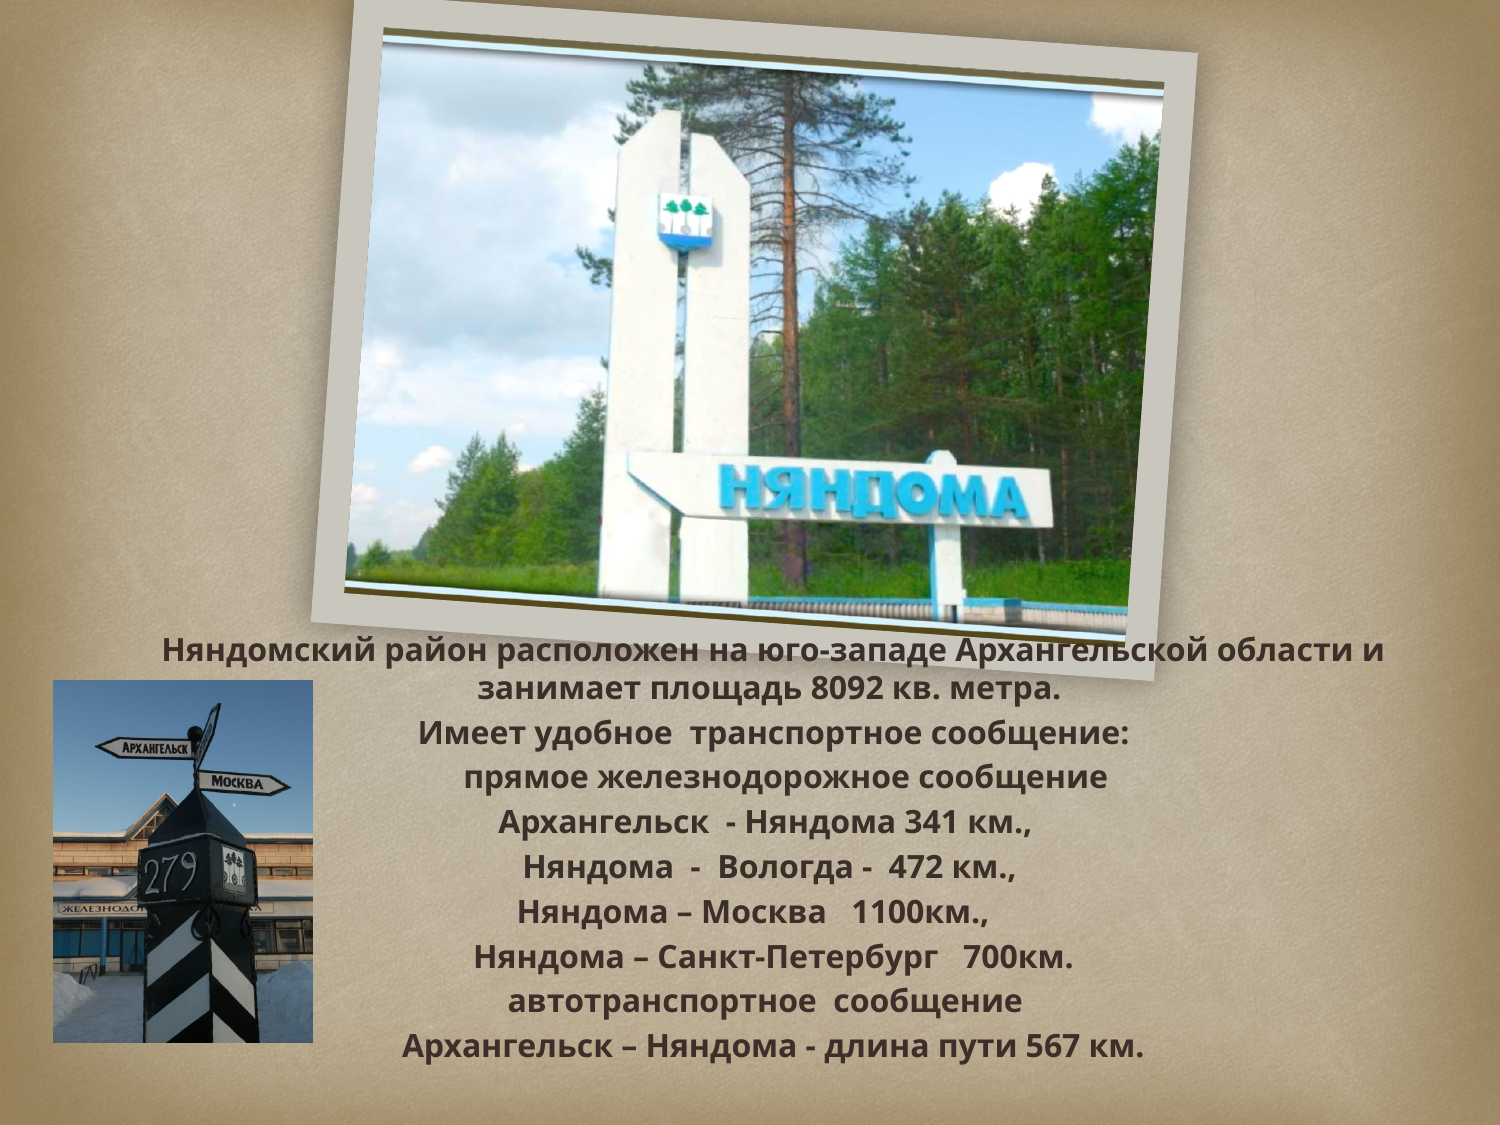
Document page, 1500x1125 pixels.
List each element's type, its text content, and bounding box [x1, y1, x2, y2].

picture [52, 680, 314, 1043]
picture [345, 28, 1164, 622]
list Няндомский район расположен на юго-западе Архангельской области и занимает площадь 8092 кв. метра. Имеет удобное транспортное сообщение: прямое железнодорожное сообщение Архангельск - Няндома 341 км., Няндома - Вологда - 472 км., Няндома – Москва 1100км., Няндома – Санкт-Петербург 700км. автотранспортное сообщение Архангельск – Няндома - длина пути 567 км. [64, 621, 1483, 1078]
